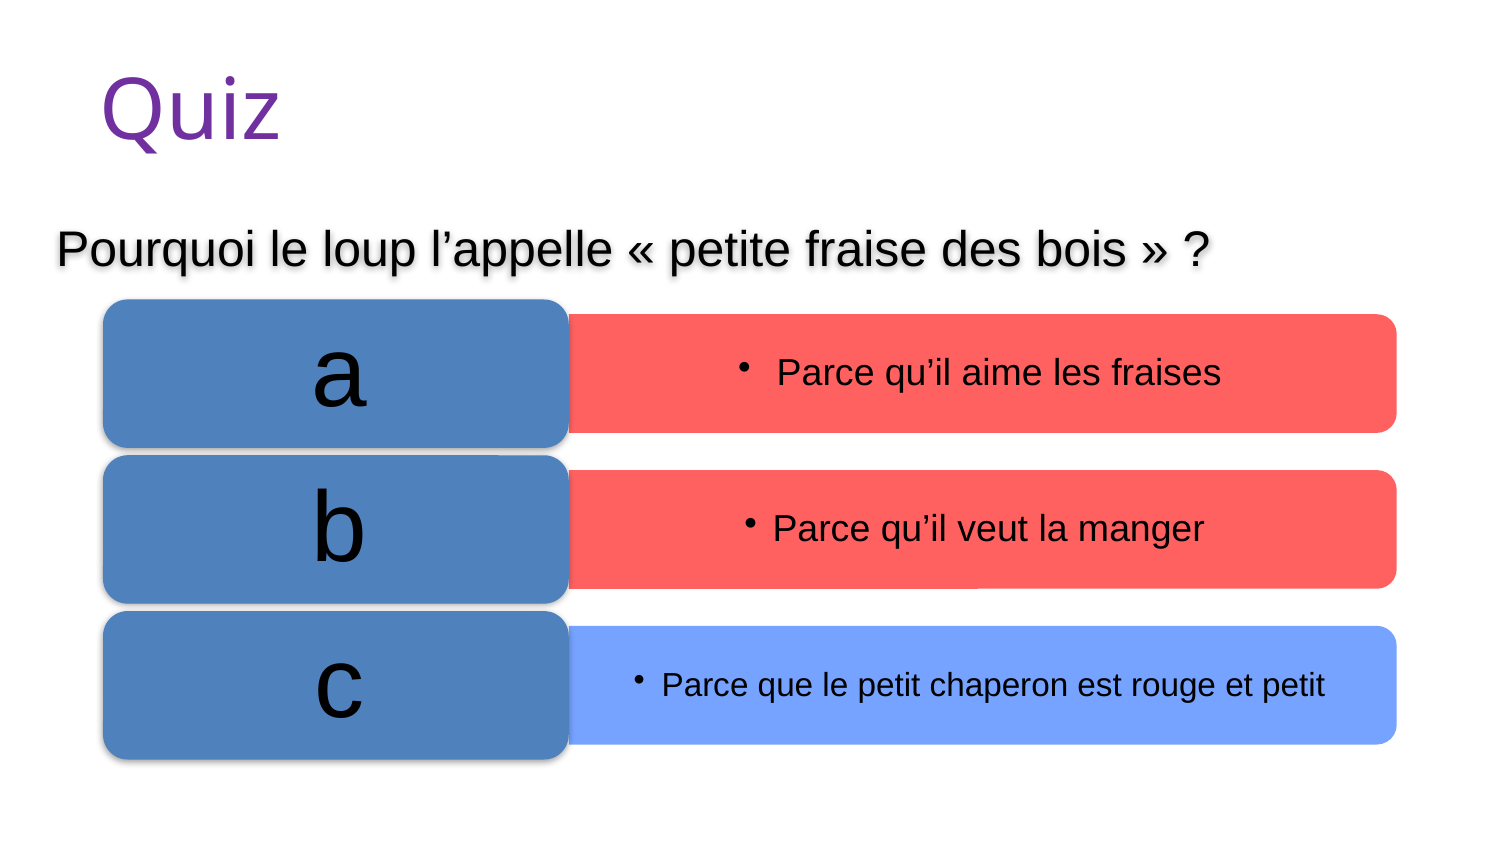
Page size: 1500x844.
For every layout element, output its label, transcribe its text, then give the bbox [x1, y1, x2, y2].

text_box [102, 298, 1397, 760]
text_box Quiz [100, 23, 1394, 187]
text_box Pourquoi le loup l’appelle « petite fraise des bois » ? [41, 209, 1388, 284]
